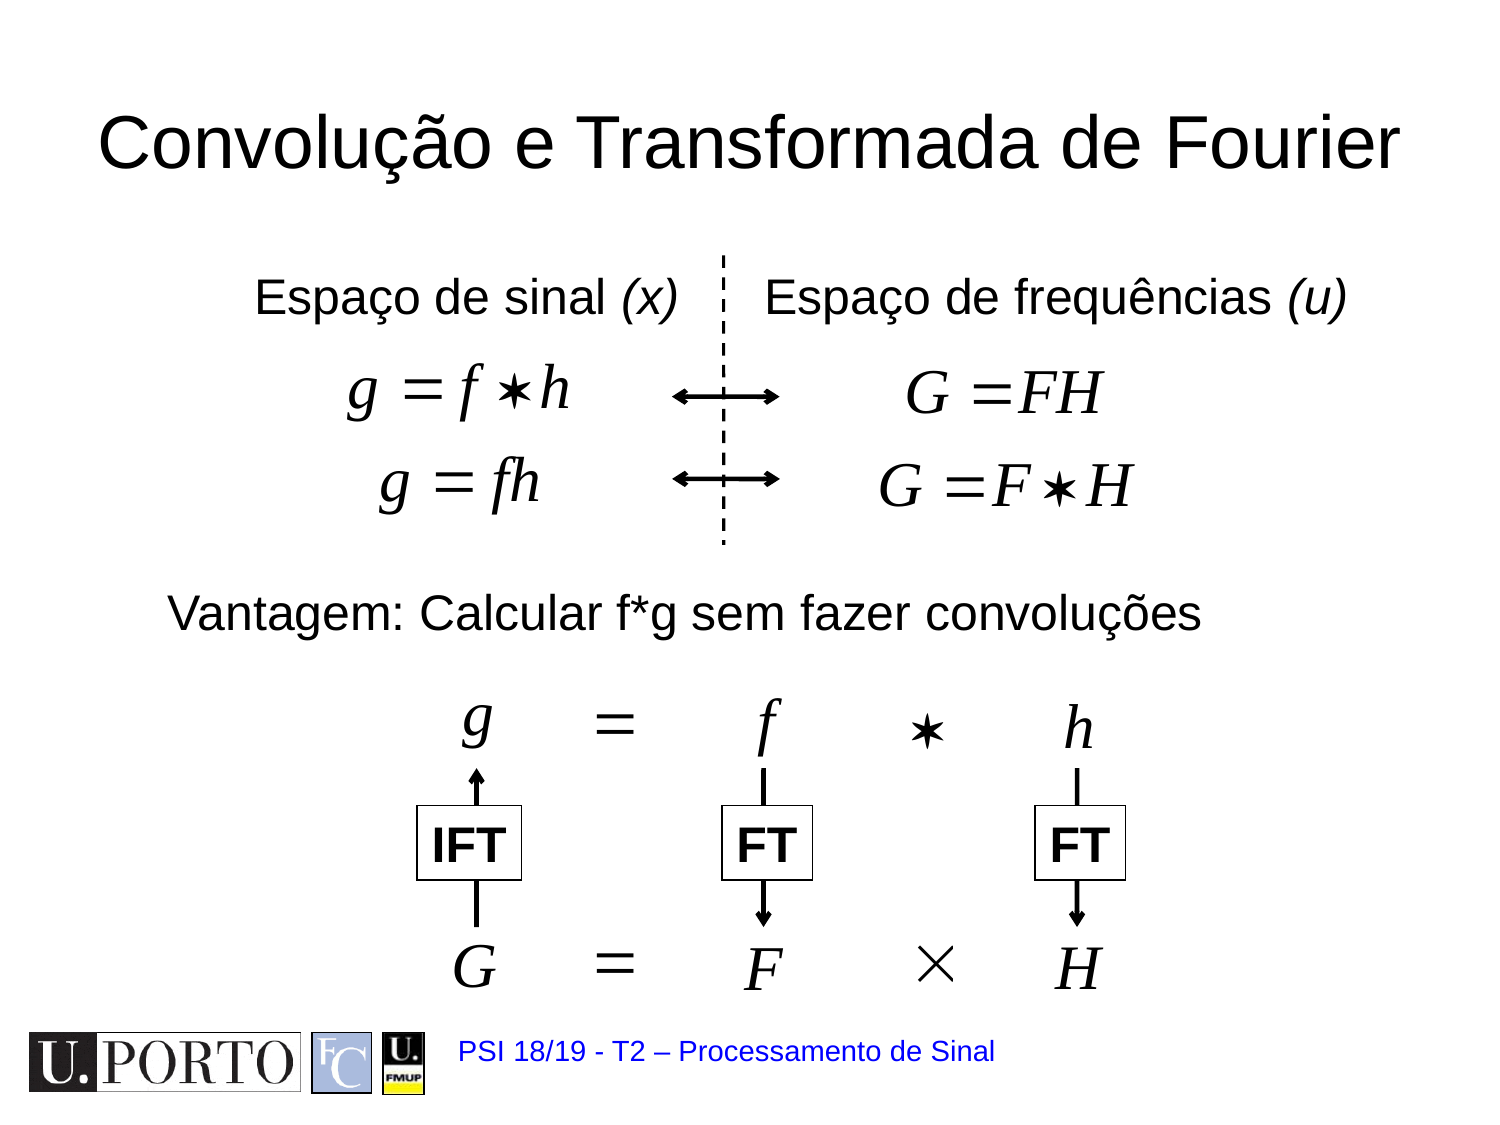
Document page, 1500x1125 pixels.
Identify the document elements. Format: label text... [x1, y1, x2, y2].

picture [313, 1033, 371, 1092]
picture [29, 1032, 301, 1092]
text_box Espaço de frequências (u) [750, 257, 1364, 332]
title Convolução e Transformada de Fourier [74, 44, 1426, 233]
text_box [672, 471, 780, 487]
footer PSI 18/19 - T2 – Processamento de Sinal [442, 1024, 1306, 1103]
picture [384, 1033, 423, 1094]
text_box [671, 389, 780, 404]
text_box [896, 355, 1125, 430]
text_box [334, 349, 585, 436]
text_box Espaço de sinal (x) [239, 257, 695, 332]
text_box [366, 442, 553, 528]
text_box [869, 447, 1152, 523]
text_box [147, 572, 1225, 1004]
